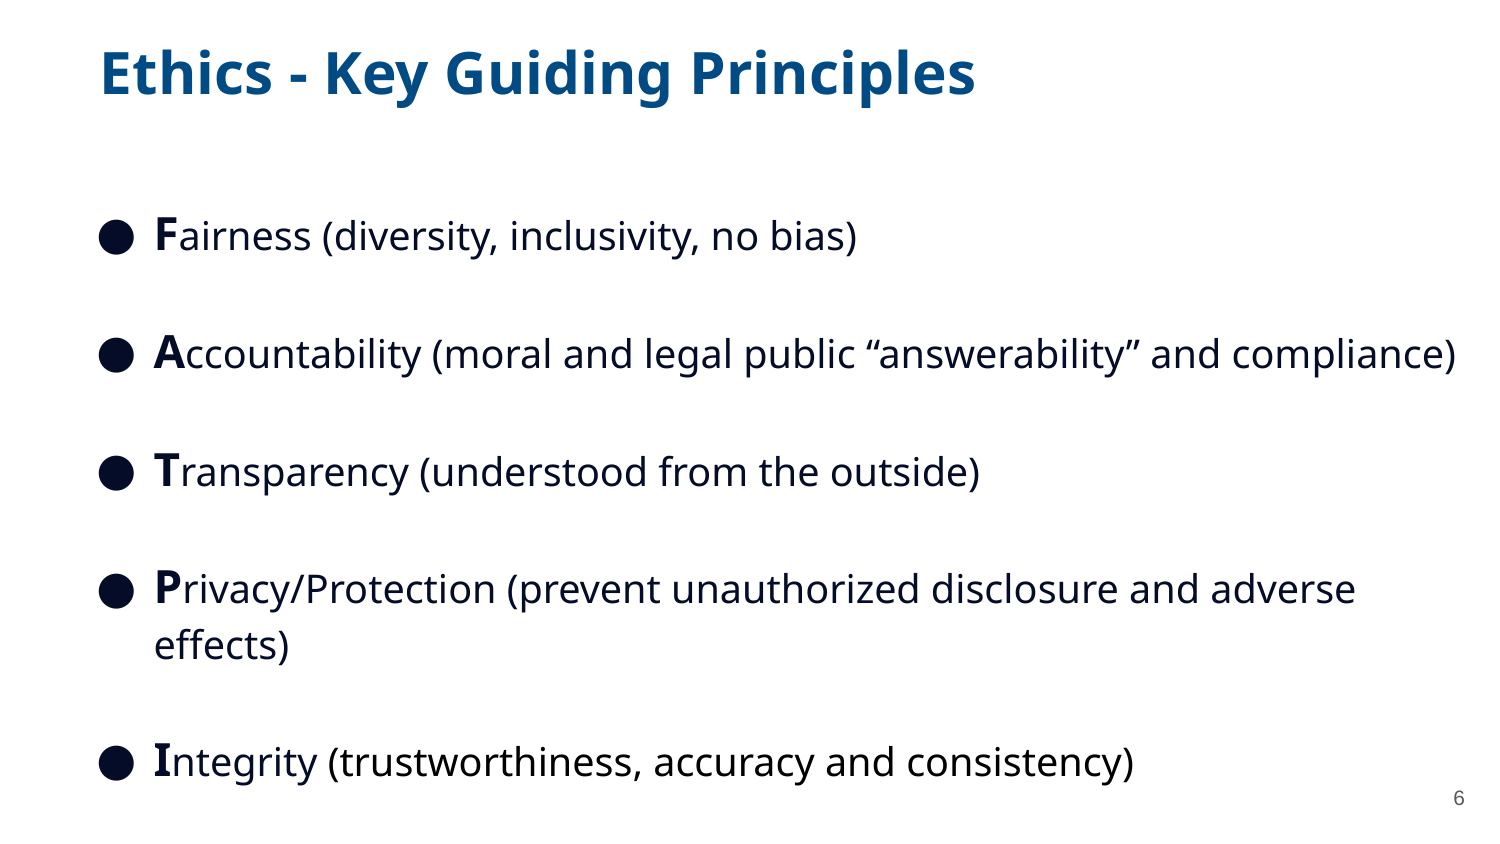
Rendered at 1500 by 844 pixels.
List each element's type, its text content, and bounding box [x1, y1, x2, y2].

text_box Fairness (diversity, inclusivity, no bias) Accountability (moral and legal public “answerability” and compliance) Transparency (understood from the outside) Privacy/Protection (prevent unauthorized disclosure and adverse effects) Integrity (trustworthiness, accuracy and consistency) [63, 181, 1493, 801]
slide_number ‹#› [1389, 764, 1480, 830]
title Ethics - Key Guiding Principles [84, 29, 1438, 124]
